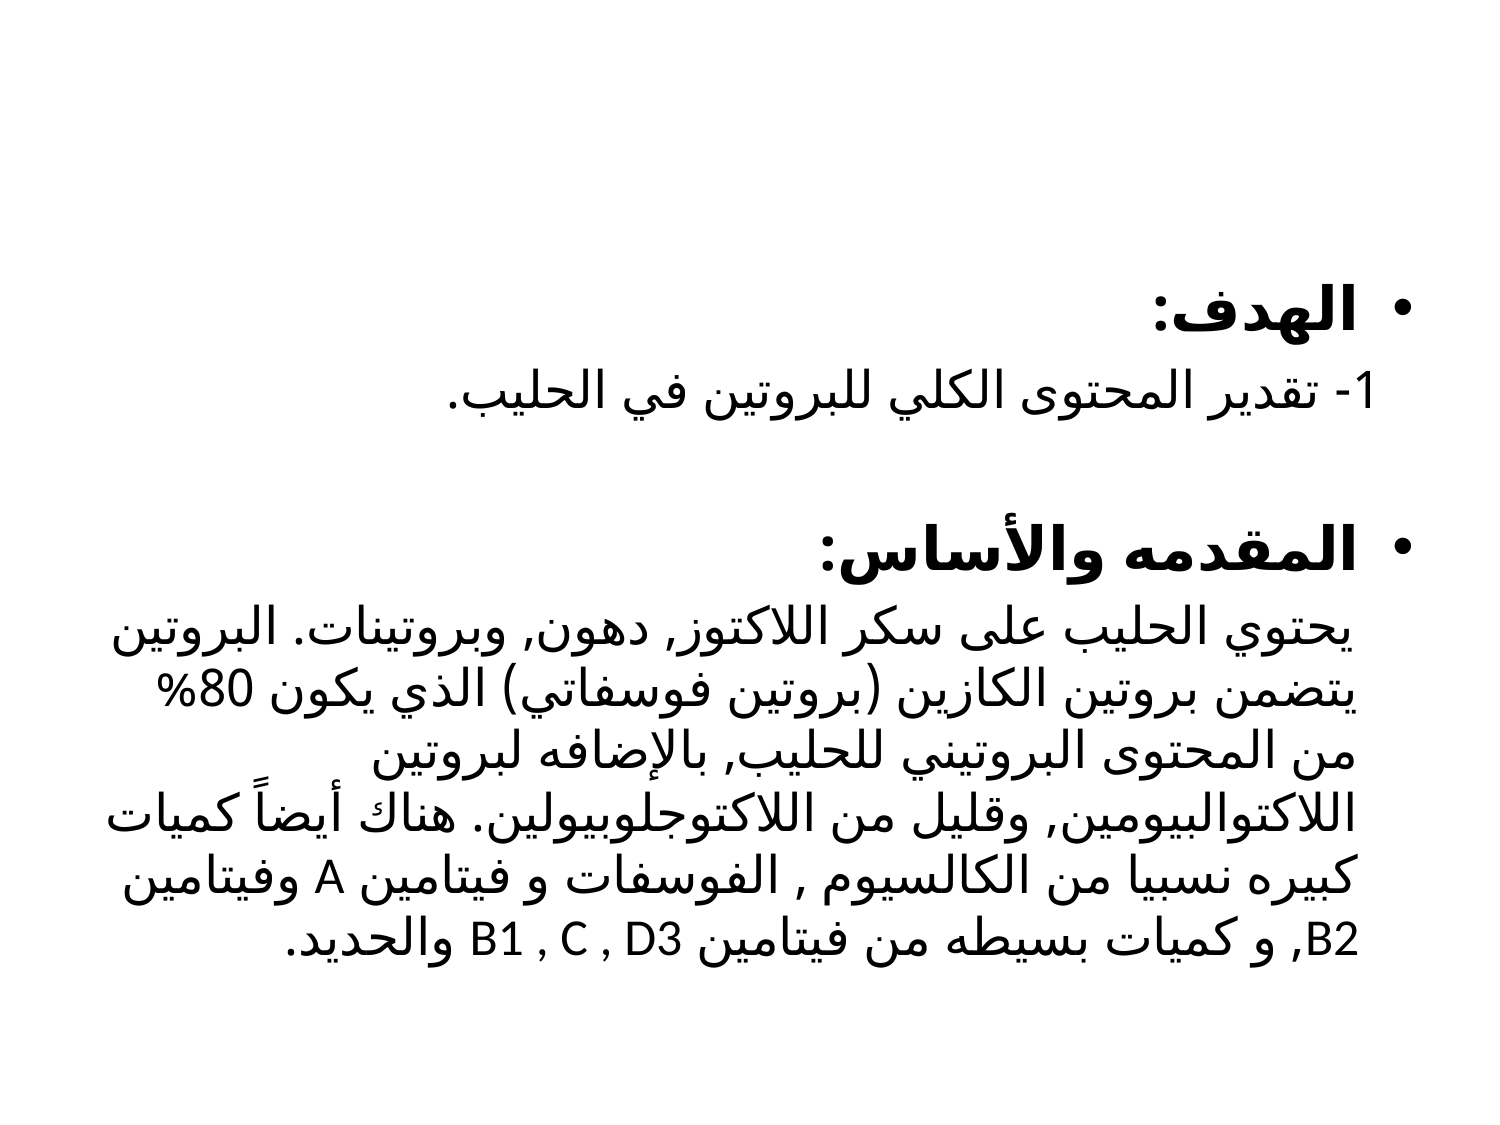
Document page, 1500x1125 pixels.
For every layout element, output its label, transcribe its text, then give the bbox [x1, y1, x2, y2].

list الهدف: 1- تقدير المحتوى الكلي للبروتين في الحليب. المقدمه والأساس: يحتوي الحليب على سكر اللاكتوز, دهون, وبروتينات. البروتين يتضمن بروتين الكازين (بروتين فوسفاتي) الذي يكون 80% من المحتوى البروتيني للحليب, بالإضافه لبروتين اللاكتوالبيومين, وقليل من اللاكتوجلوبيولين. هناك أيضاً كميات كبيره نسبيا من الكالسيوم , الفوسفات و فيتامين A وفيتامين B2, و كميات بسيطه من فيتامين B1 , C , D3 والحديد. [75, 262, 1425, 1005]
